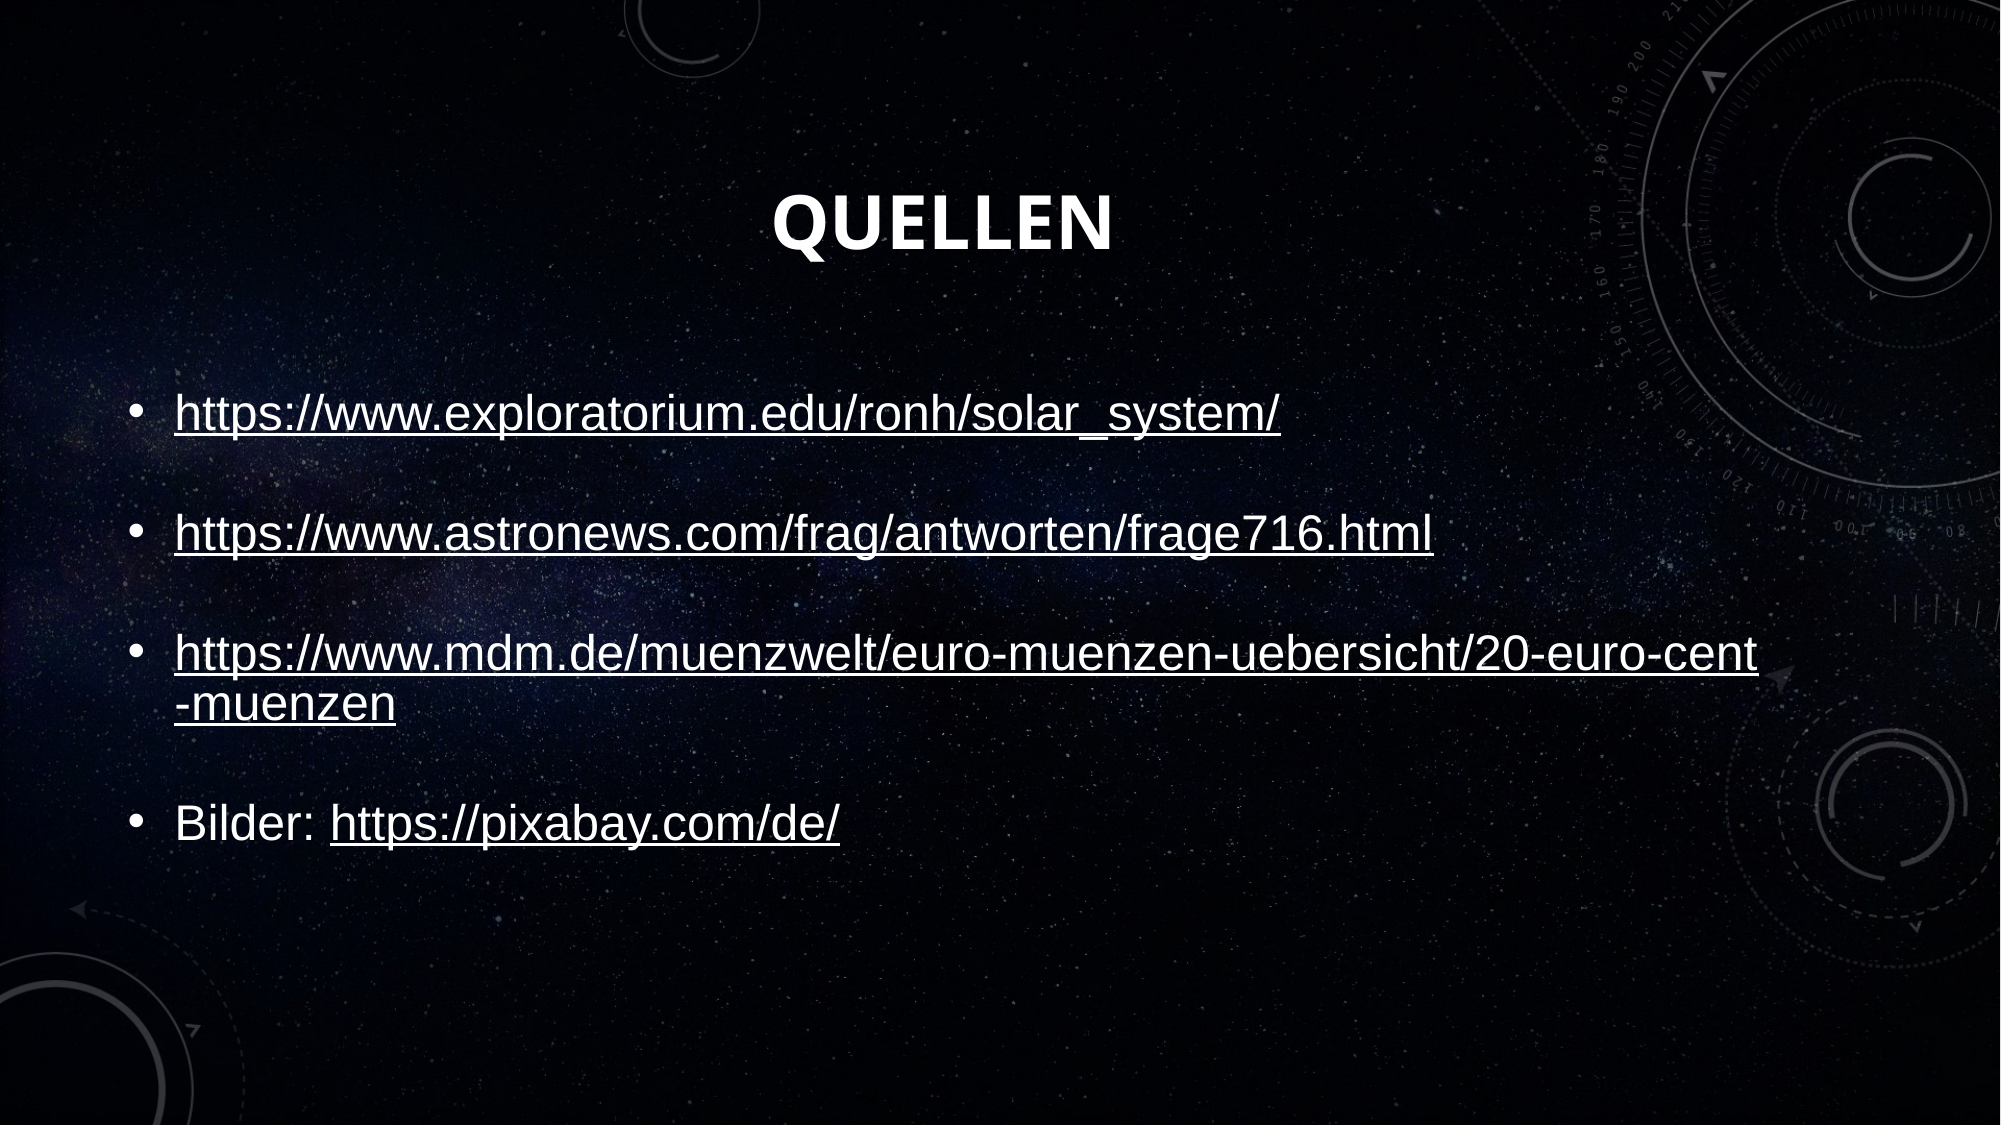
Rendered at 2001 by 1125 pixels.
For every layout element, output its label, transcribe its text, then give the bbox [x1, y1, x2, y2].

picture [0, 0, 2001, 1125]
list https://www.exploratorium.edu/ronh/solar_system/ https://www.astronews.com/frag/antworten/frage716.html https://www.mdm.de/muenzwelt/euro-muenzen-uebersicht/20-euro-cent-muenzen Bilder: https://pixabay.com/de/ [112, 351, 1775, 950]
title Quellen [112, 99, 1775, 339]
